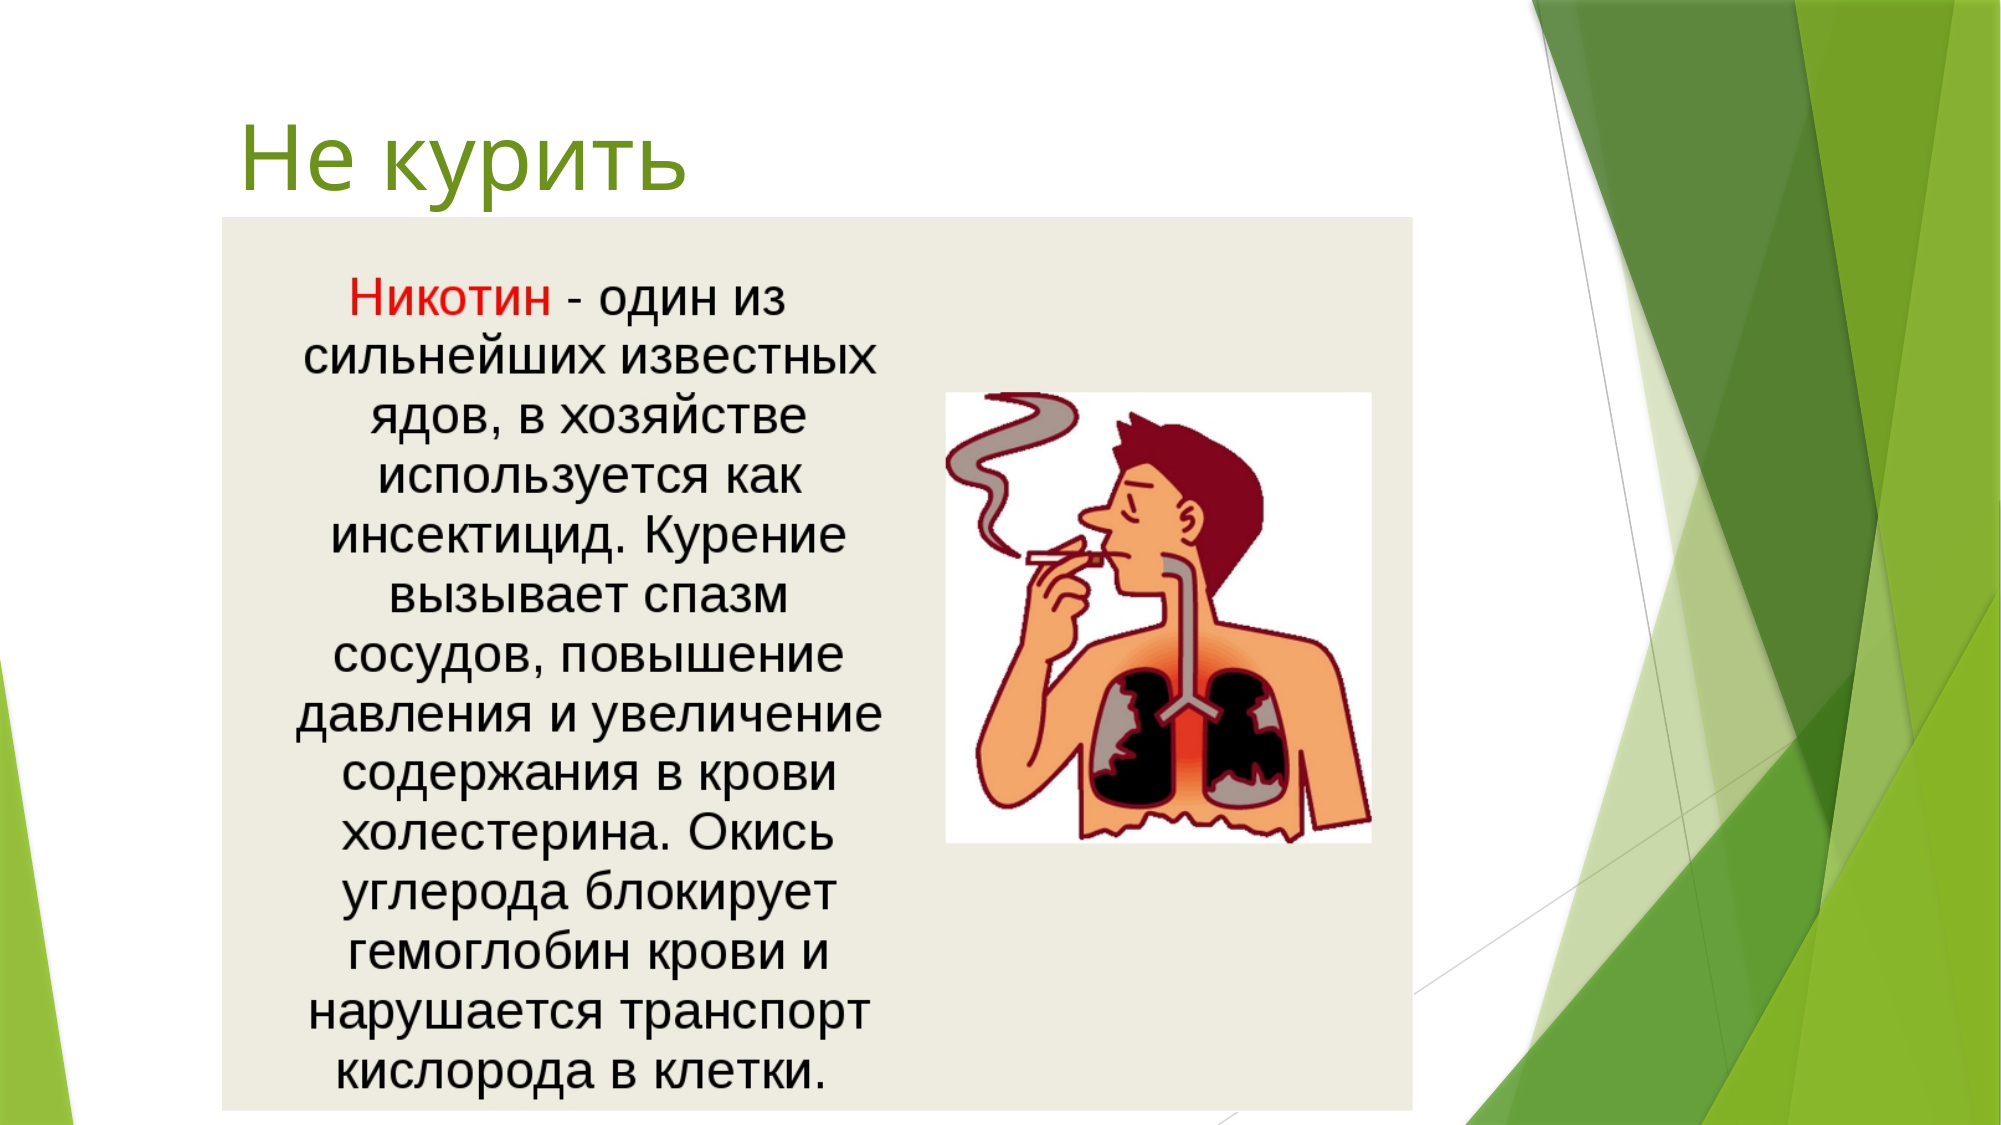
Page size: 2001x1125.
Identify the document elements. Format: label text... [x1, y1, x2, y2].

picture [222, 217, 1415, 1112]
text_box Не курить [222, 91, 963, 217]
